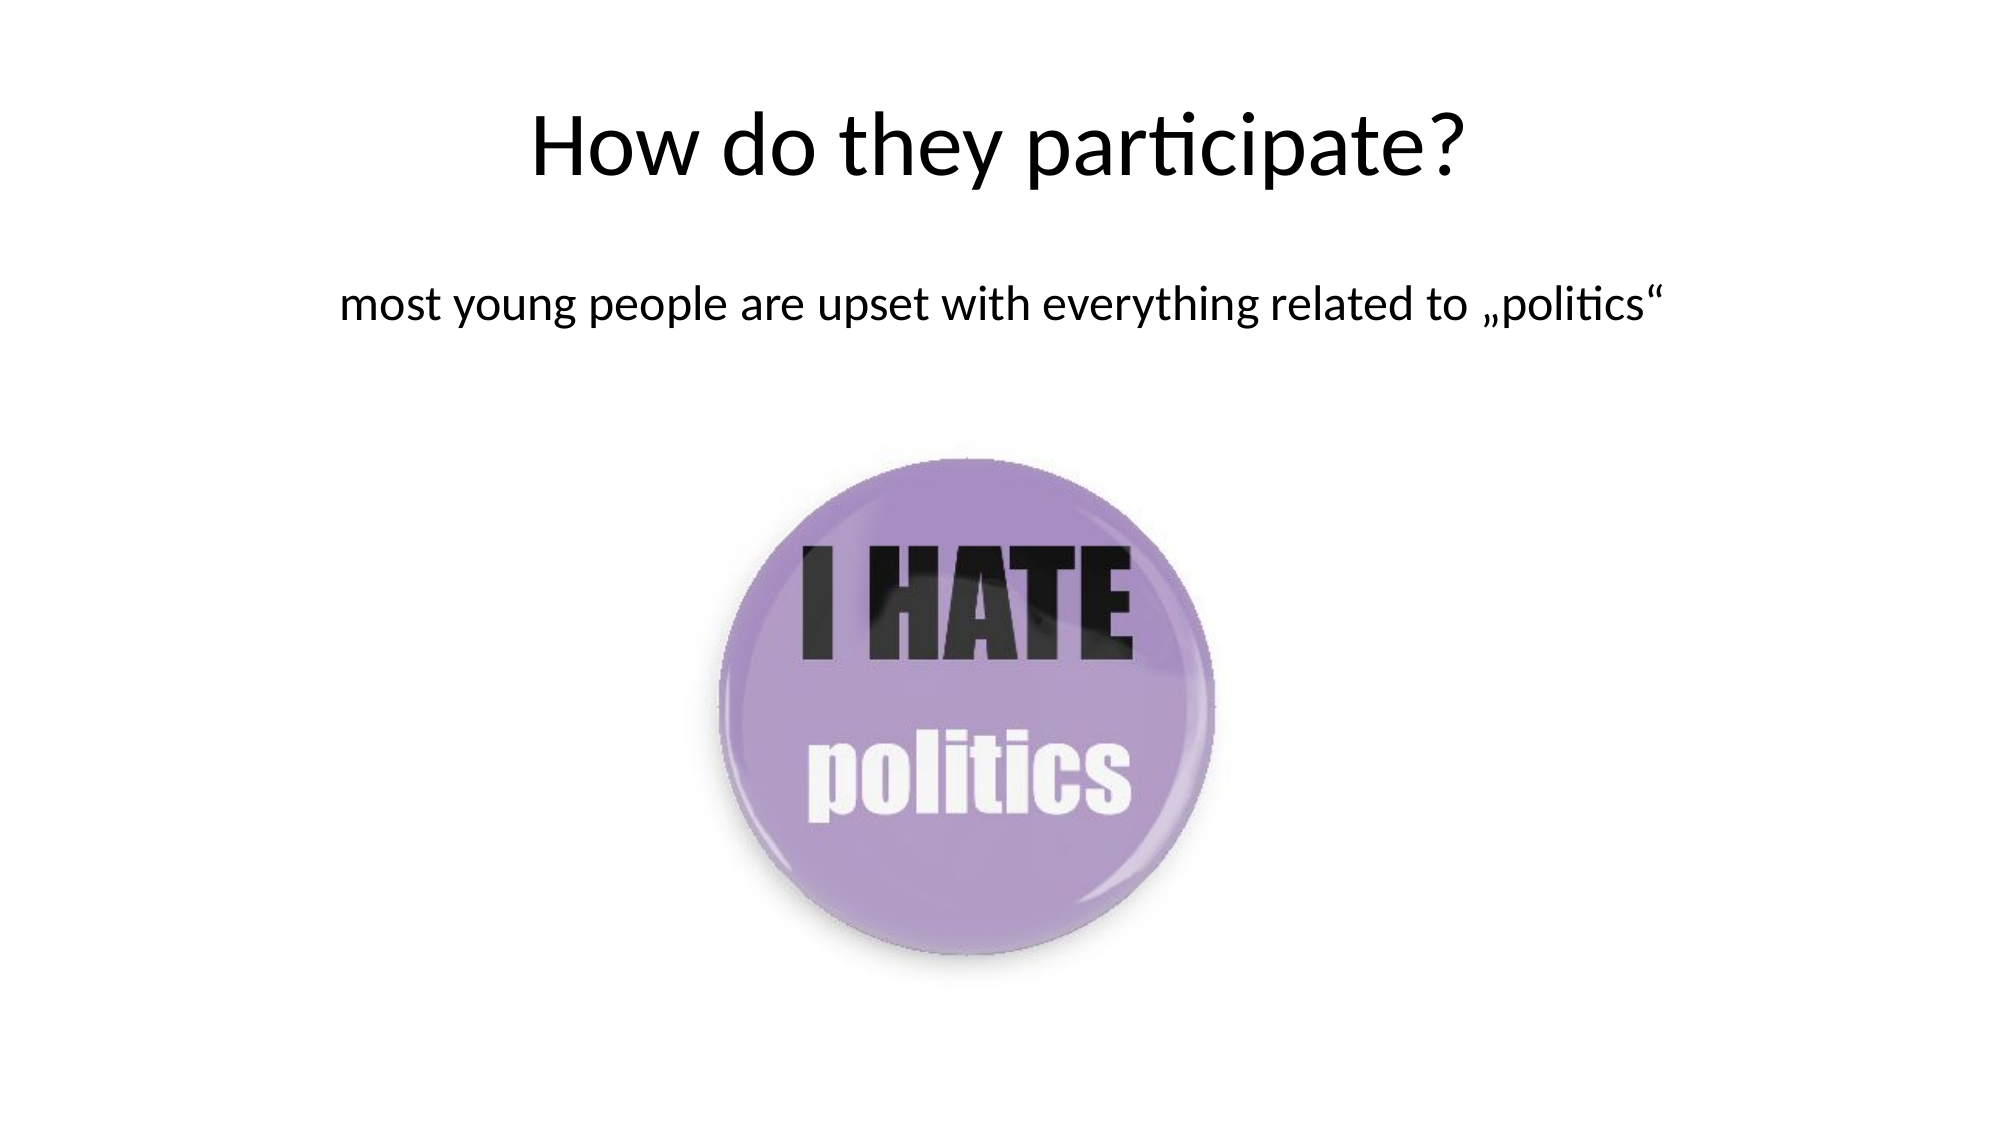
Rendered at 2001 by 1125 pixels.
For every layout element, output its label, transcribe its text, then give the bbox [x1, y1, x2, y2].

title How do they participate? [99, 45, 1900, 233]
picture [657, 396, 1280, 1019]
list most young people are upset with everything related to „politics“ [324, 262, 1709, 421]
